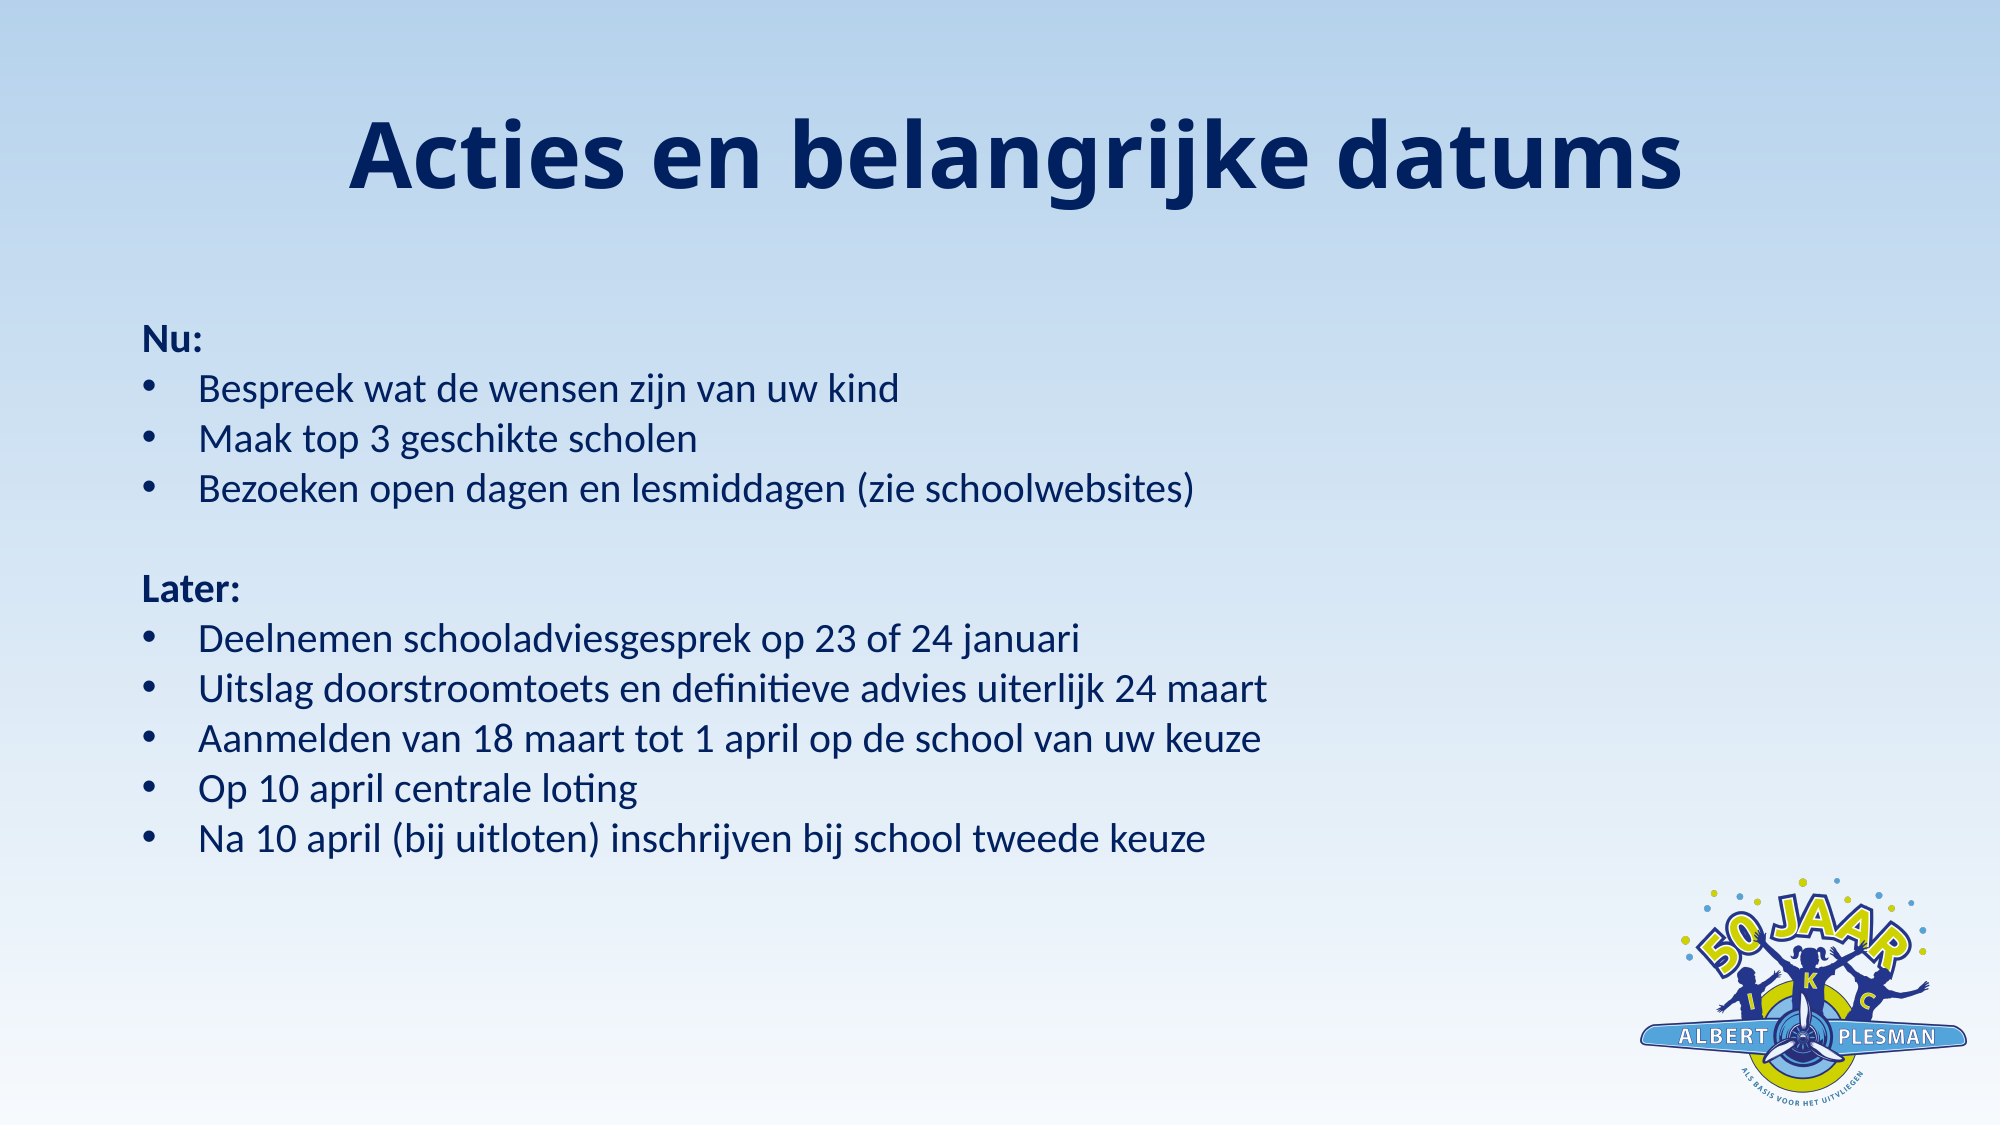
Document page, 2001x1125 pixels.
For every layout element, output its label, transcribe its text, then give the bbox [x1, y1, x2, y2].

text_box Nu: Bespreek wat de wensen zijn van uw kind Maak top 3 geschikte scholen Bezoeken open dagen en lesmiddagen (zie schoolwebsites) Later: Deelnemen schooladviesgesprek op 23 of 24 januari Uitslag doorstroomtoets en definitieve advies uiterlijk 24 maart Aanmelden van 18 maart tot 1 april op de school van uw keuze Op 10 april centrale loting Na 10 april (bij uitloten) inschrijven bij school tweede keuze [126, 303, 1635, 869]
picture [1640, 878, 1967, 1106]
title Acties en belangrijke datums [137, 50, 1897, 269]
